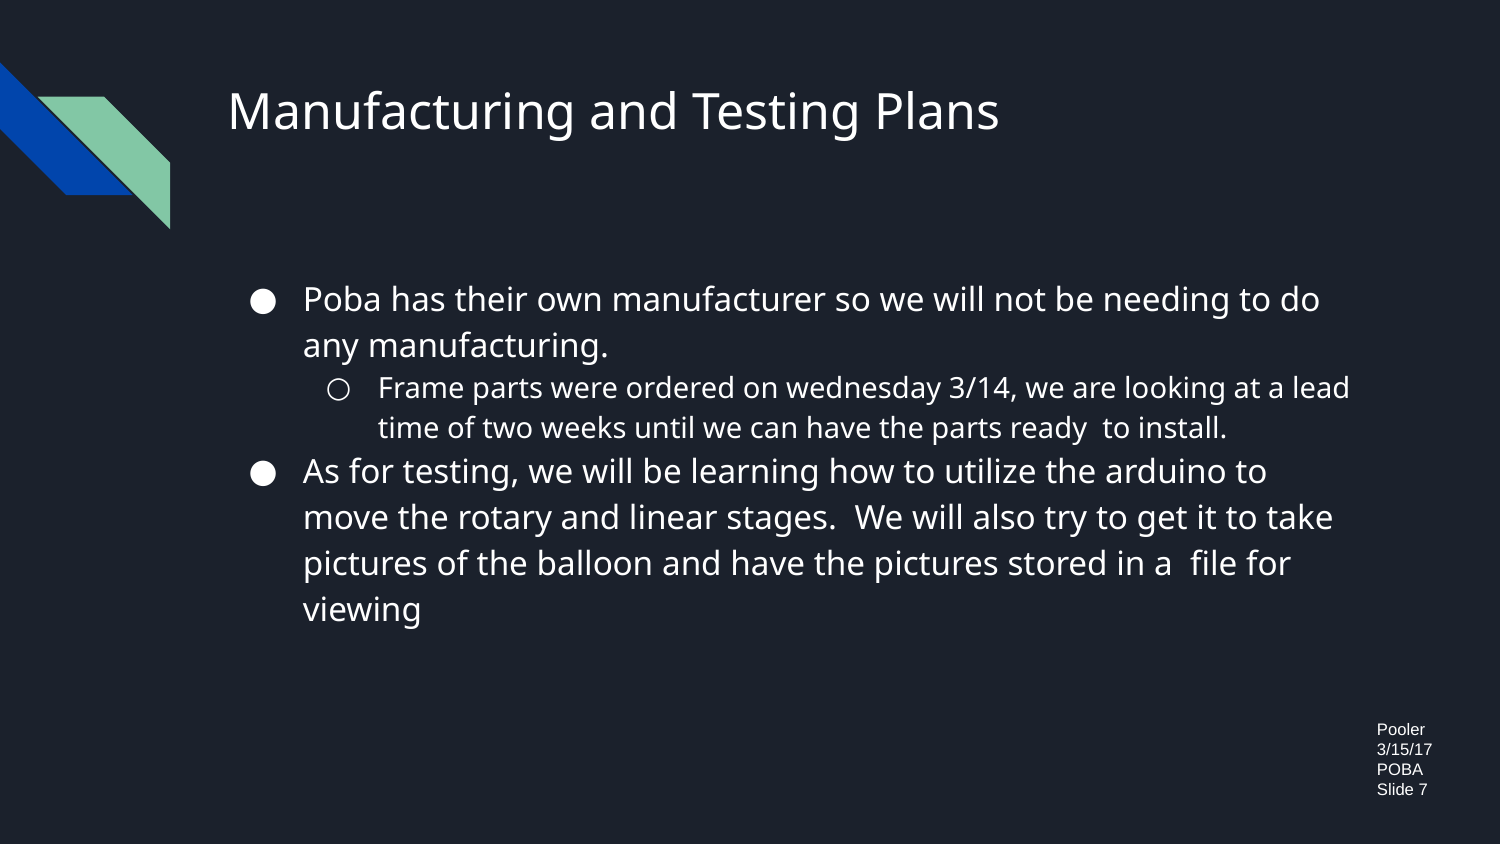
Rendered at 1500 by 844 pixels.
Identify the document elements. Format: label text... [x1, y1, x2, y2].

list Poba has their own manufacturer so we will not be needing to do any manufacturing. Frame parts were ordered on wednesday 3/14, we are looking at a lead time of two weeks until we can have the parts ready to install. As for testing, we will be learning how to utilize the arduino to move the rotary and linear stages. We will also try to get it to take pictures of the balloon and have the pictures stored in a file for viewing [212, 257, 1368, 735]
text_box Pooler 3/15/17 POBA Slide 7 [1361, 512, 1500, 844]
title Manufacturing and Testing Plans [212, 64, 1368, 215]
